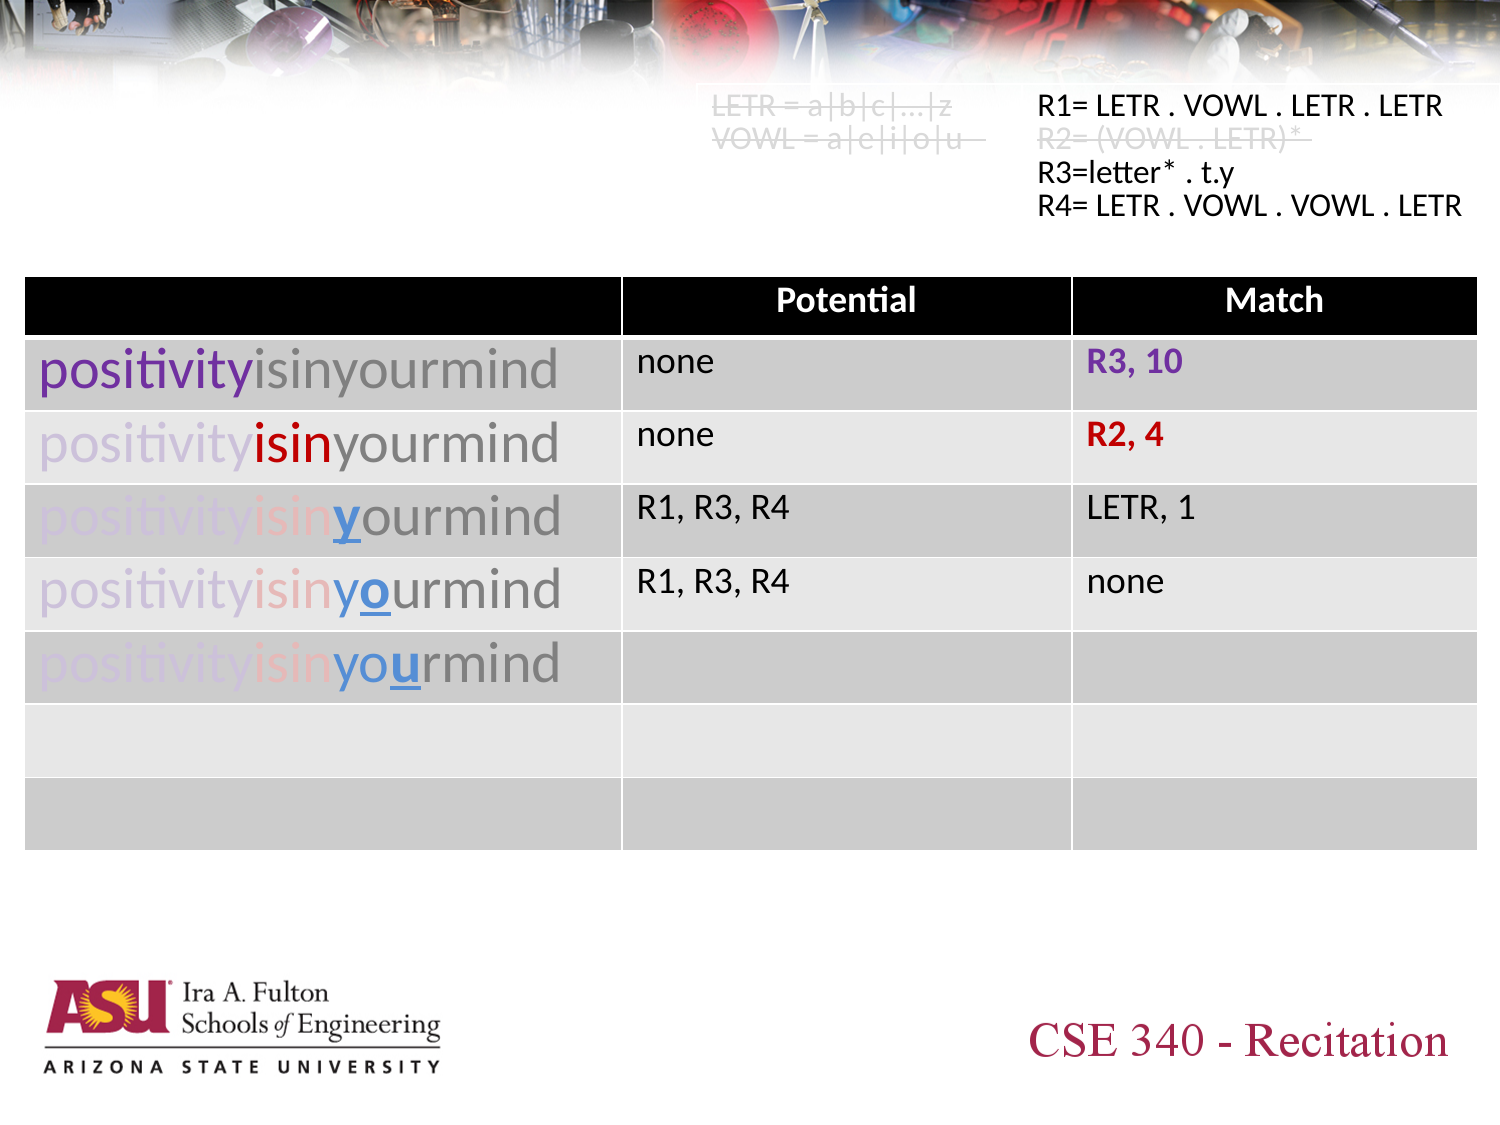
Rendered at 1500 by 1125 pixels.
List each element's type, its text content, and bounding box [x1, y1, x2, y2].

table_cell [1073, 705, 1477, 777]
table_cell positivityisinyourmind [25, 485, 621, 557]
table_cell R1, R3, R4 [623, 485, 1071, 557]
table_cell R3, 10 [1073, 340, 1477, 410]
table_cell [25, 778, 621, 850]
table_header Potential [623, 277, 1071, 335]
table_cell [1073, 778, 1477, 850]
table_cell positivityisinyourmind [25, 412, 621, 483]
picture [0, 0, 1500, 1125]
table_cell none [1073, 558, 1477, 630]
table_header R1= LETR . VOWL . LETR . LETR R2= (VOWL . LETR)* R3=letter* . t.y R4= LETR . VOWL . VOWL . LETR [1023, 85, 1499, 260]
table_cell R1, R3, R4 [623, 558, 1071, 630]
table_cell positivityisinyourmind [25, 558, 621, 630]
table_cell none [623, 412, 1071, 483]
table_cell [623, 705, 1071, 777]
table_cell positivityisinyourmind [25, 340, 621, 410]
table_cell R2, 4 [1073, 412, 1477, 483]
table_header Match [1073, 277, 1477, 335]
table_header [25, 277, 621, 335]
table_cell [623, 778, 1071, 850]
table_cell [1073, 632, 1477, 703]
table_cell [623, 632, 1071, 703]
table_header LETR = a|b|c|…|z VOWL = a|e|i|o|u [698, 85, 1021, 260]
table_cell positivityisinyourmind [25, 632, 621, 703]
table_cell LETR, 1 [1073, 485, 1477, 557]
table_cell [25, 705, 621, 777]
table_cell none [623, 340, 1071, 410]
